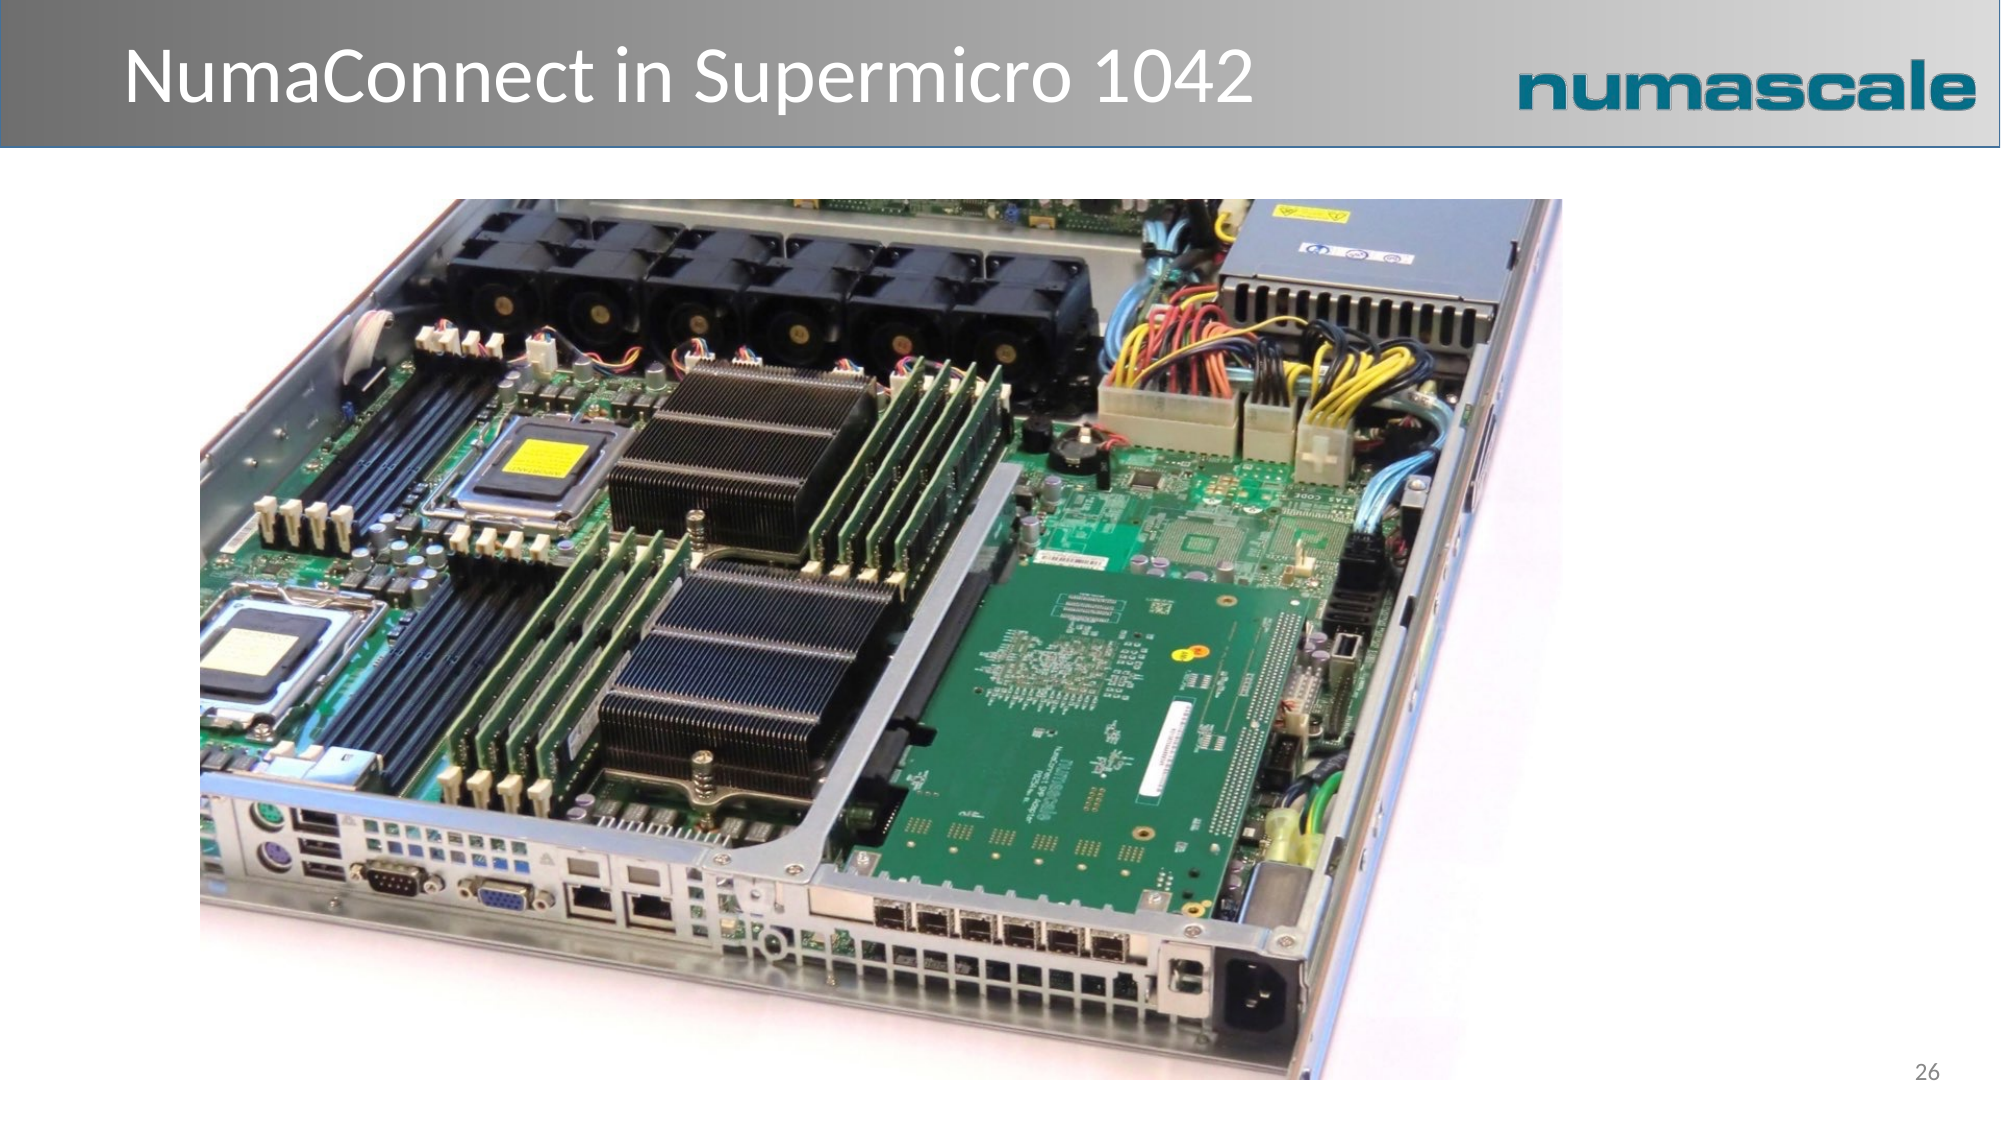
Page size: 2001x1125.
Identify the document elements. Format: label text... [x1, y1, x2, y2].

picture [199, 199, 1563, 1080]
picture [1503, 22, 1984, 145]
slide_number 26 [1497, 1047, 1949, 1094]
title NumaConnect in Supermicro 1042 [115, 0, 1380, 164]
